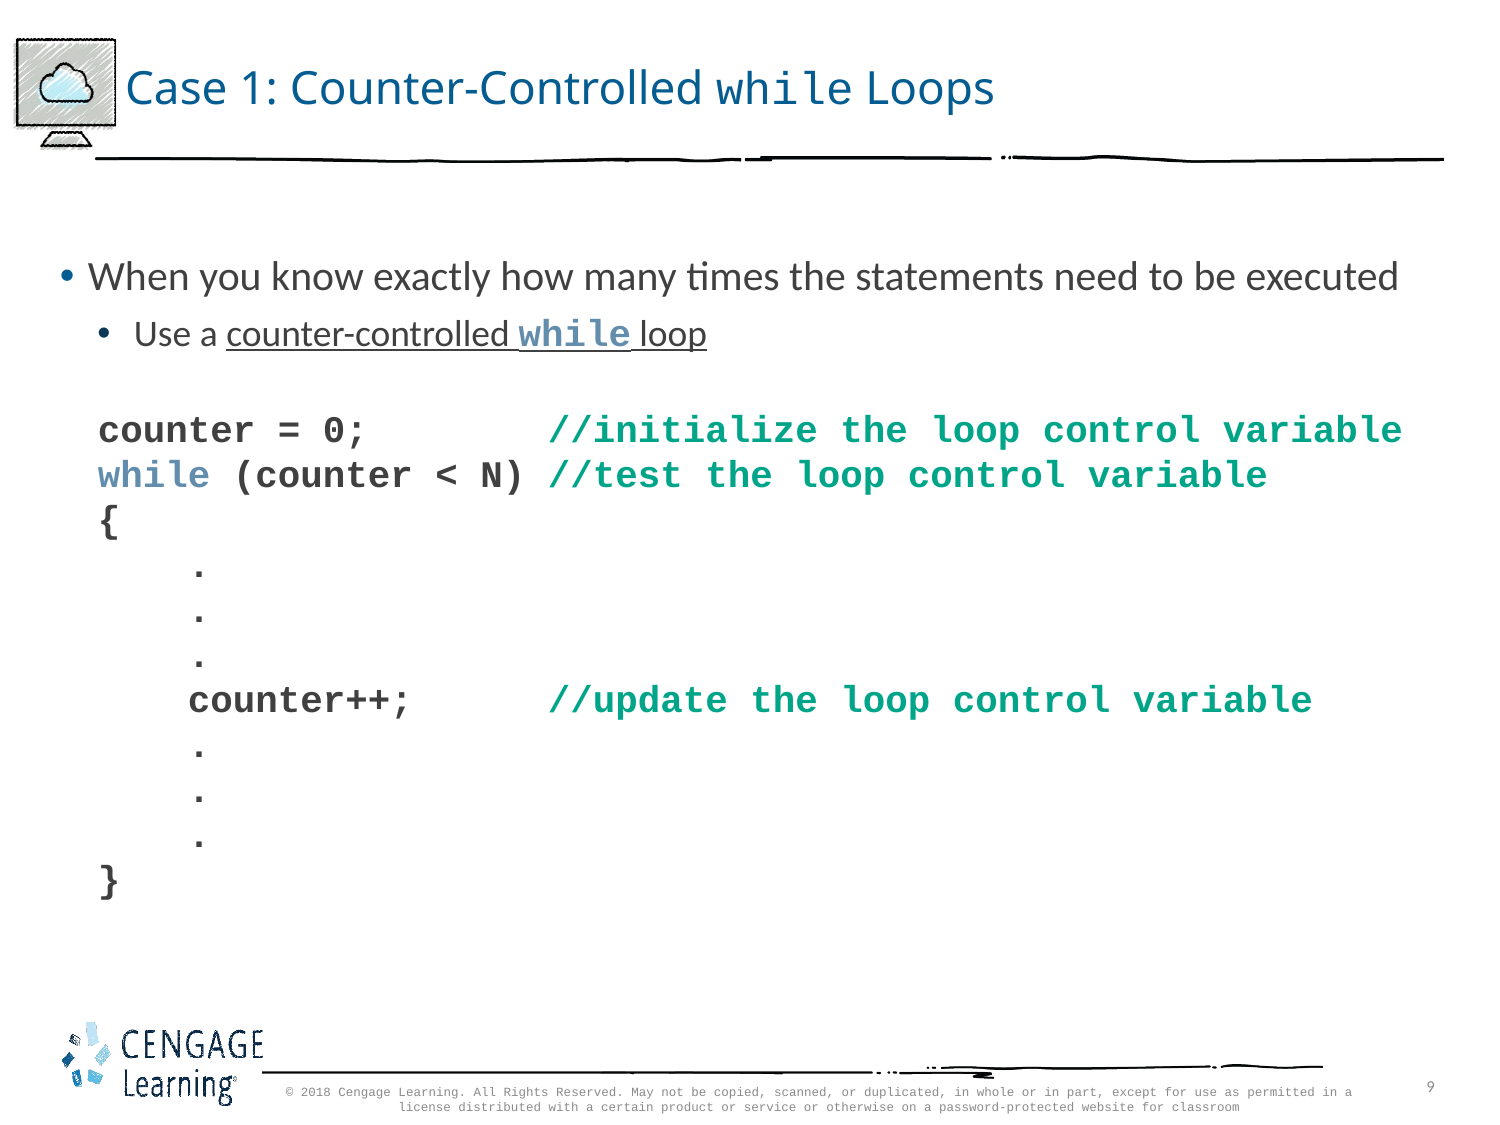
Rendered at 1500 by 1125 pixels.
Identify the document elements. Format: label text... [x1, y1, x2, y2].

list When you know exactly how many times the statements need to be executed Use a counter-controlled while loop counter = 0; //initialize the loop control variable while (counter < N) //test the loop control variable { . . . counter++; //update the loop control variable . . . } [59, 252, 1441, 485]
picture [62, 1022, 1323, 1106]
footer © 2018 Cengage Learning. All Rights Reserved. May not be copied, scanned, or duplicated, in whole or in part, except for use as permitted in a license distributed with a certain product or service or otherwise on a password-protected website for classroom [262, 1079, 1375, 1120]
title Case 1: Counter-Controlled while Loops [125, 66, 1442, 116]
picture [95, 155, 1444, 163]
picture [13, 36, 117, 151]
